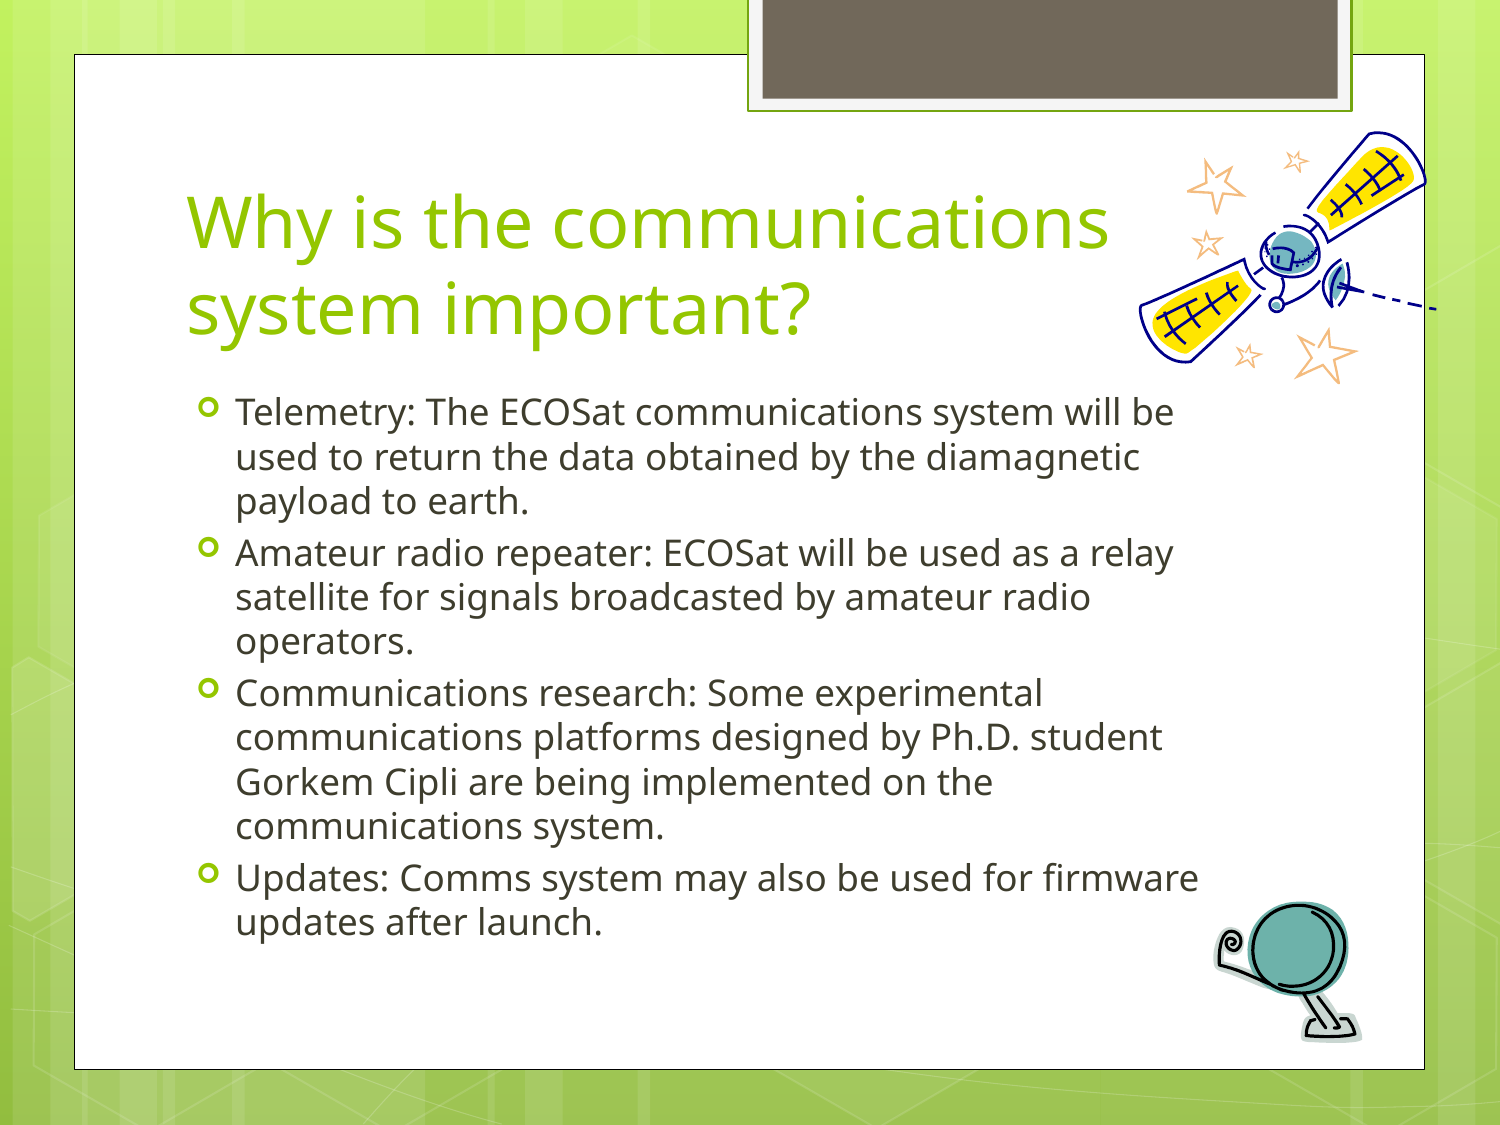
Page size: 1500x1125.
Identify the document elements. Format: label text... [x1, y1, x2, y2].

picture [1138, 131, 1437, 385]
list Telemetry: The ECOSat communications system will be used to return the data obtained by the diamagnetic payload to earth. Amateur radio repeater: ECOSat will be used as a relay satellite for signals broadcasted by amateur radio operators. Communications research: Some experimental communications platforms designed by Ph.D. student Gorkem Cipli are being implemented on the communications system. Updates: Comms system may also be used for firmware updates after launch. [171, 381, 1283, 957]
picture [1212, 899, 1363, 1044]
title Why is the communications system important? [171, 168, 1132, 357]
